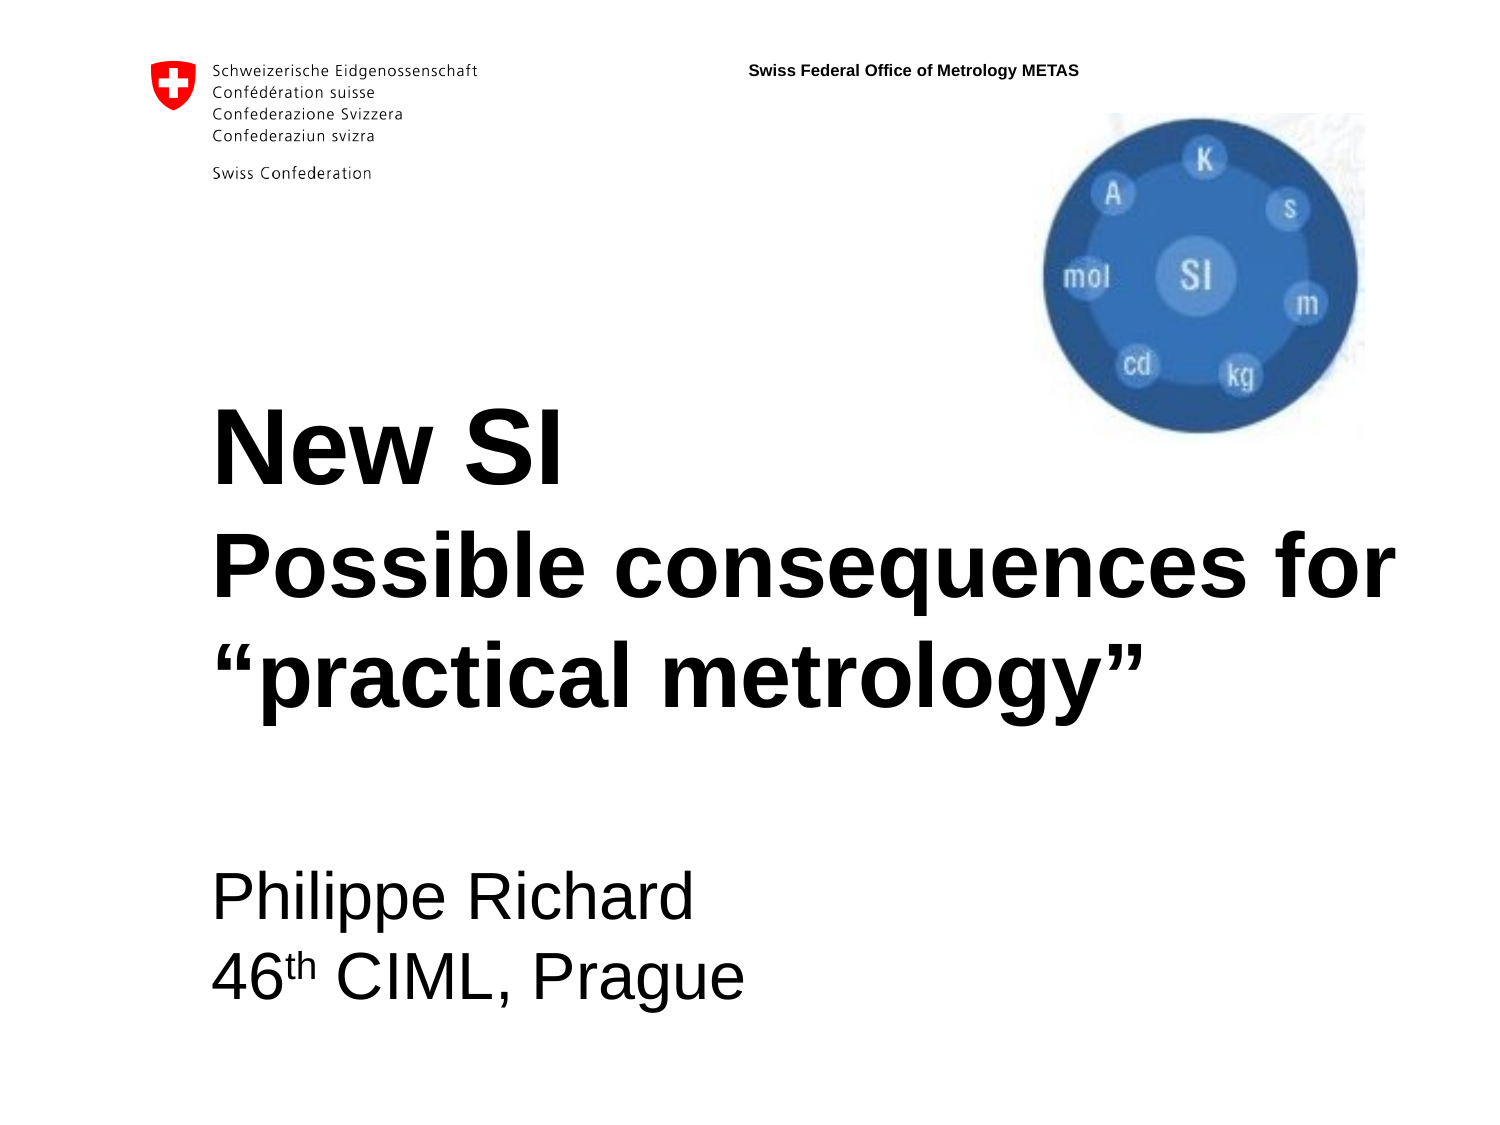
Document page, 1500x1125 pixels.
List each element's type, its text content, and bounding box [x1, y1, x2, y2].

title New SI Possible consequences for “practical metrology” [210, 375, 1440, 799]
picture [1033, 113, 1365, 445]
subtitle Philippe Richard 46th CIML, Prague [210, 852, 1440, 1036]
picture [151, 60, 477, 183]
